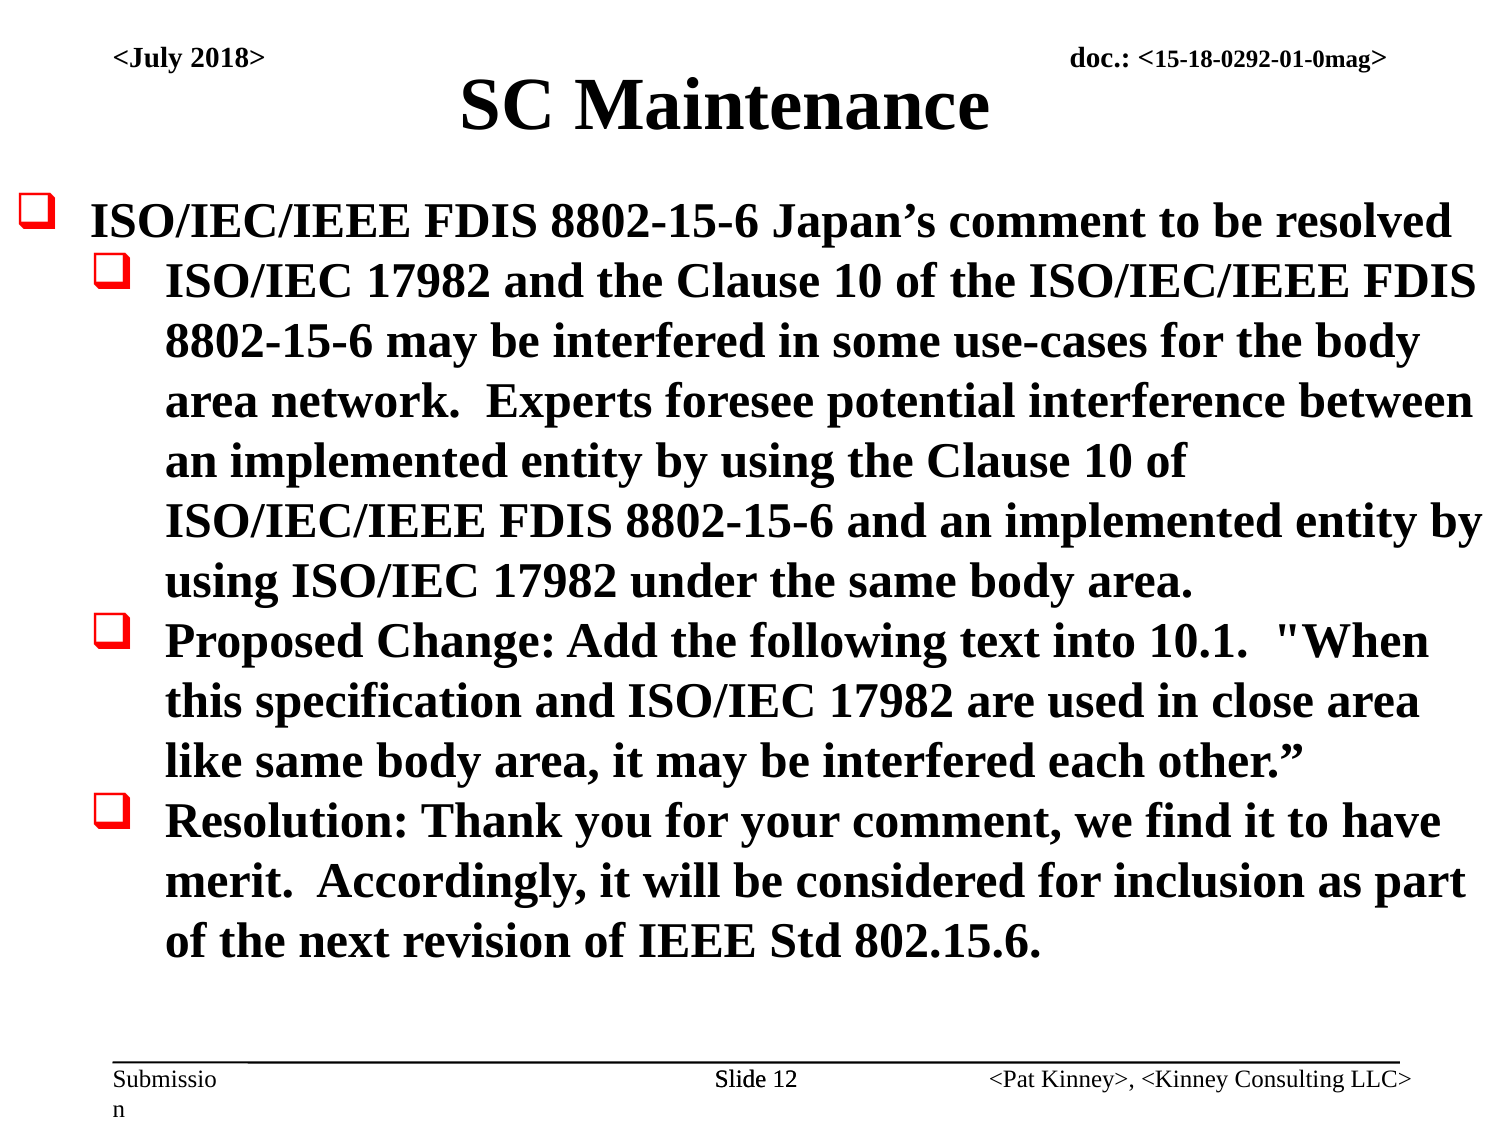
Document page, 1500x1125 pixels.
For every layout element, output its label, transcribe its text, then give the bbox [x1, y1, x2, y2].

footer <Pat Kinney>, <Kinney Consulting LLC> [899, 1061, 1413, 1093]
title SC Maintenance [87, 37, 1363, 149]
text_box Slide 12 [675, 1062, 838, 1093]
text_box ISO/IEC/IEEE FDIS 8802-15-6 Japan’s comment to be resolved ISO/IEC 17982 and the Clause 10 of the ISO/IEC/IEEE FDIS 8802-15-6 may be interfered in some use-cases for the body area network. Experts foresee potential interference between an implemented entity by using the Clause 10 of ISO/IEC/IEEE FDIS 8802-15-6 and an implemented entity by using ISO/IEC 17982 under the same body area. Proposed Change: Add the following text into 10.1. "When this specification and ISO/IEC 17982 are used in close area like same body area, it may be interfered each other.” Resolution: Thank you for your comment, we find it to have merit. Accordingly, it will be considered for inclusion as part of the next revision of IEEE Std 802.15.6. [0, 149, 1500, 975]
